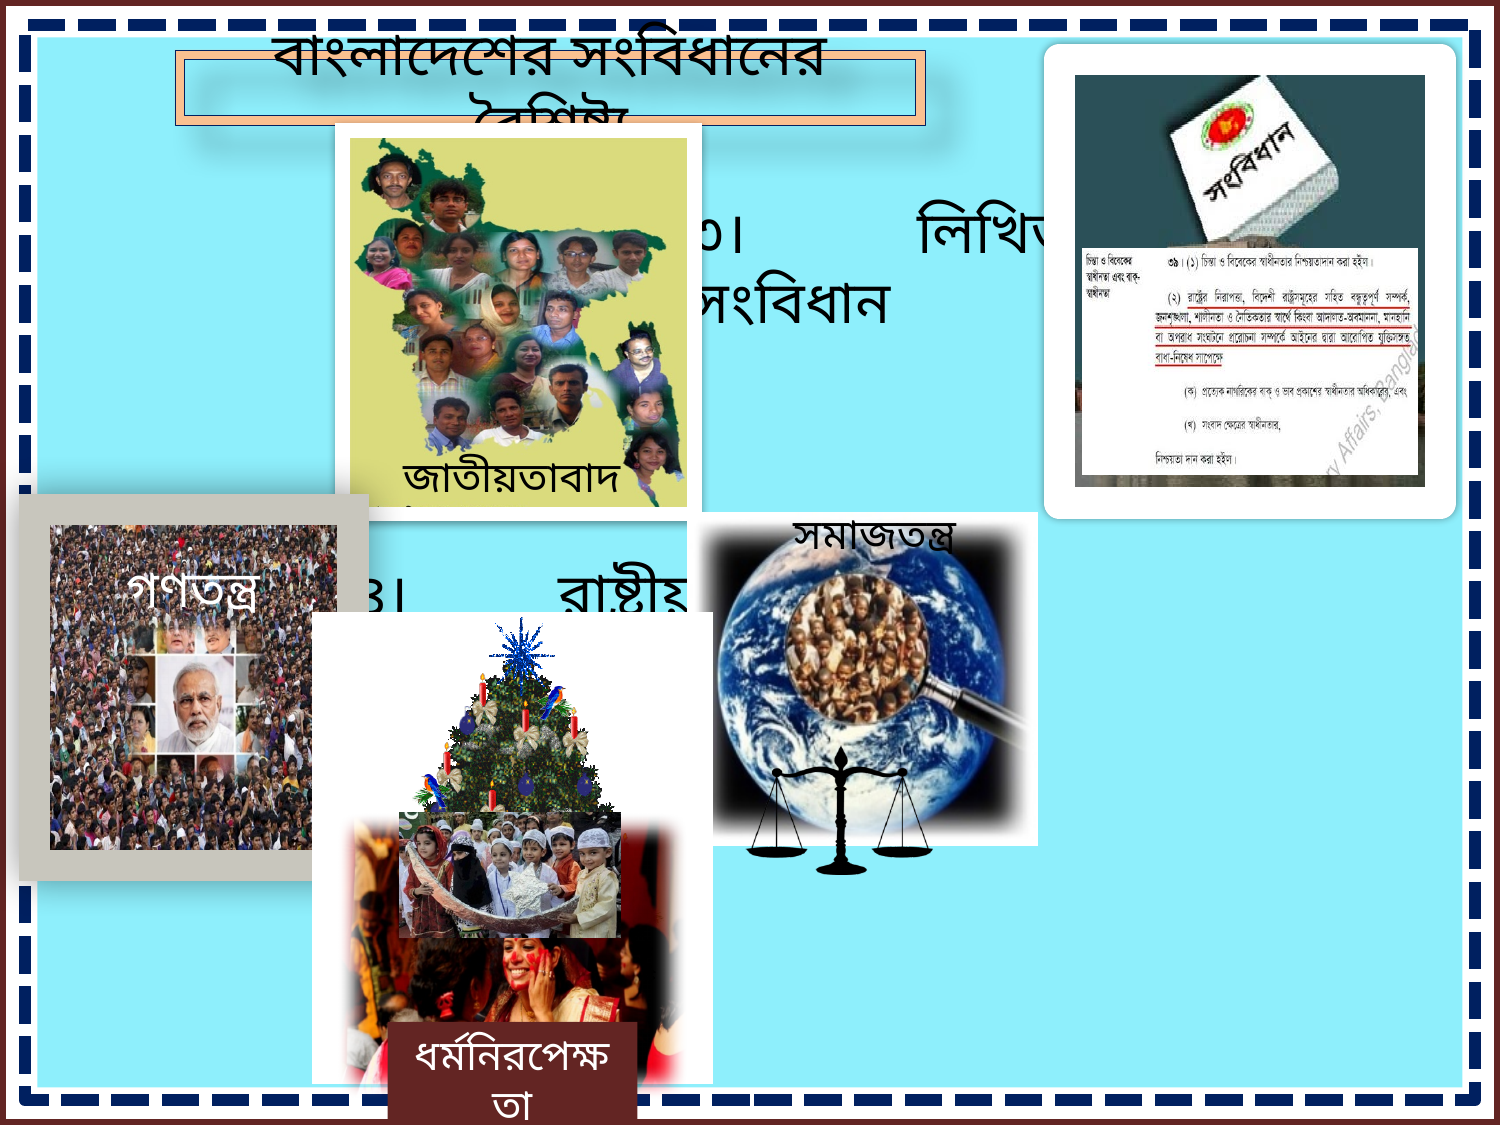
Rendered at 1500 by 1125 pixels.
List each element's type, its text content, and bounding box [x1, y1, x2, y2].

text_box ৩। লিখিত সংবিধান [708, 187, 1038, 343]
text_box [49, 524, 338, 851]
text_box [349, 137, 688, 510]
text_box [312, 612, 713, 1101]
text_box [1074, 74, 1426, 488]
text_box ৪। রাষ্ট্রীয় মূলনীতি [395, 549, 682, 610]
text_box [687, 499, 1038, 876]
text_box বাংলাদেশের সংবিধানের বৈশিষ্ট্য [173, 48, 927, 127]
